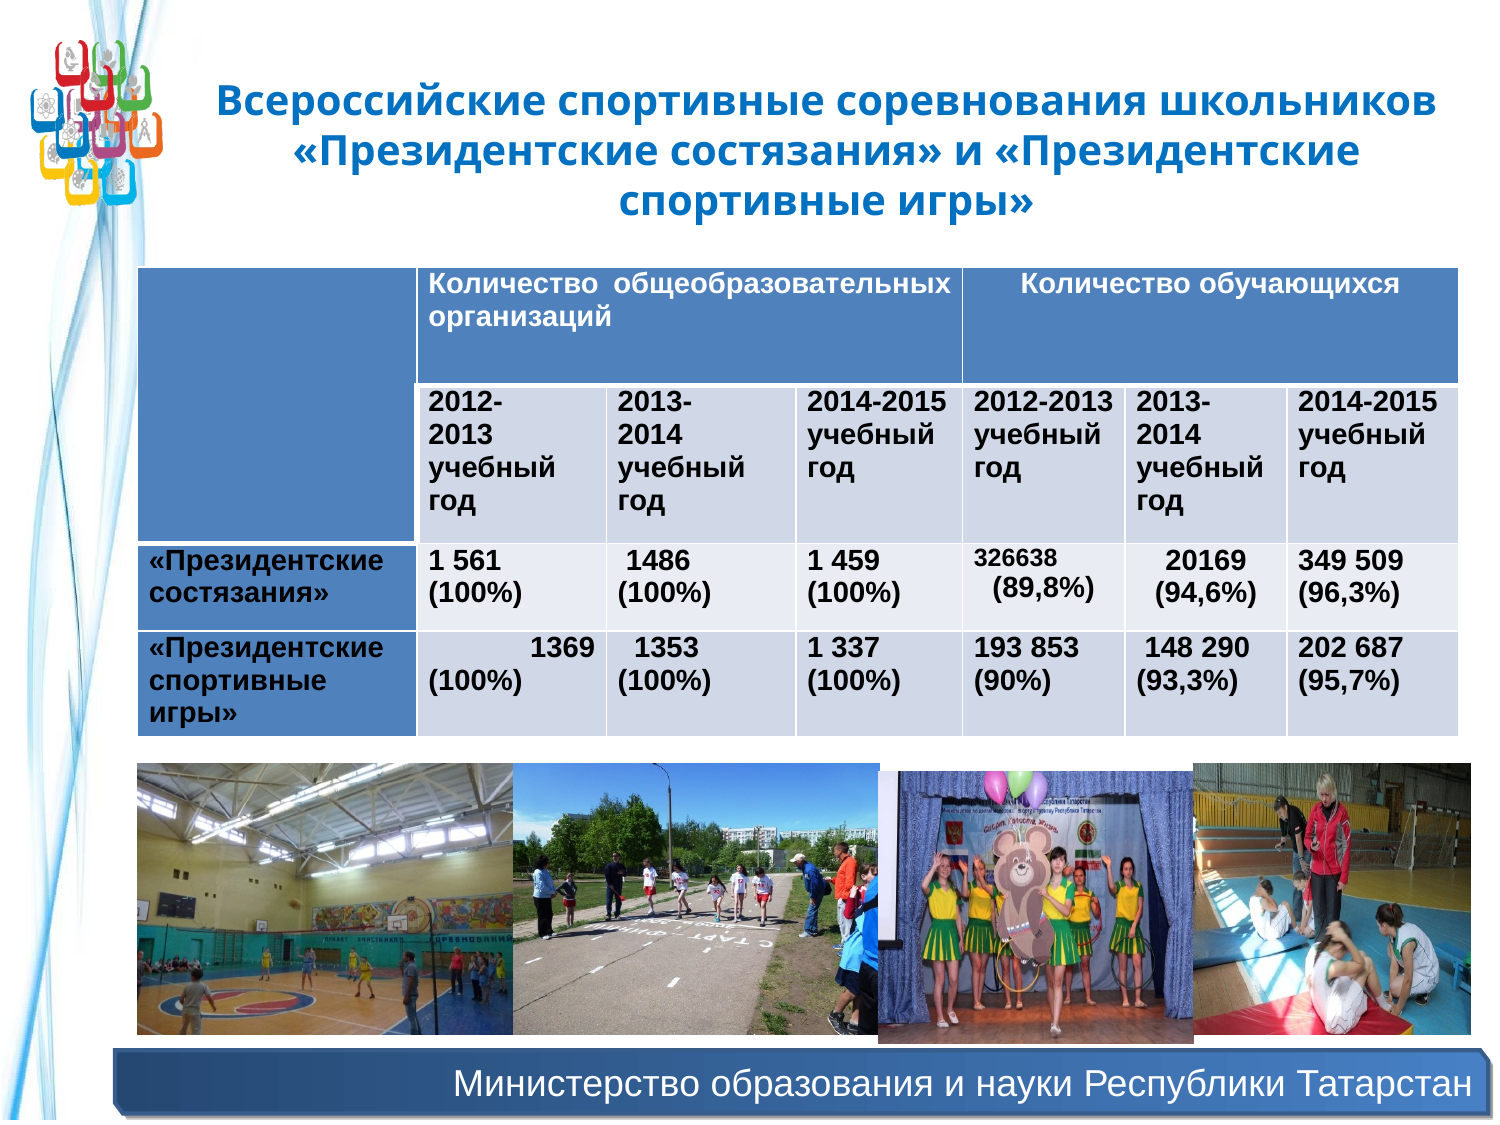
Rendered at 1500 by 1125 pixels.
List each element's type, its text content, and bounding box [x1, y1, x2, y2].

table_cell 202 687 (95,7%) [1288, 632, 1458, 736]
table_cell 2013-2014 учебный год [1126, 388, 1286, 543]
table_cell 1486 (100%) [607, 544, 795, 630]
table_cell 148 290 (93,3%) [1126, 632, 1286, 736]
table_cell 1 561 (100%) [418, 544, 606, 630]
table_cell 1 459 (100%) [797, 544, 962, 630]
table_cell 326638 (89,8%) [963, 544, 1124, 630]
table_cell 1 337 (100%) [797, 632, 962, 736]
table_cell «Президентские состязания» [238, 546, 416, 630]
table_cell 2012-2013 учебный год [963, 388, 1124, 543]
table_cell 2014-2015 учебный год [1288, 388, 1458, 543]
table_cell 20169 (94,6%) [1126, 544, 1286, 630]
table_cell 349 509 (96,3%) [1288, 544, 1458, 630]
table_cell «Президентские спортивные игры» [238, 632, 416, 736]
table_header Количество обучающихся [963, 268, 1458, 383]
picture [1, 0, 1471, 1121]
table_cell 1353 (100%) [607, 632, 795, 736]
table_cell 193 853 (90%) [963, 632, 1124, 736]
table_header [238, 268, 416, 541]
text_box Всероссийские спортивные соревнования школьников «Президентские состязания» и «Президентские спортивные игры» [238, 66, 1471, 232]
table_cell 2013- 2014 учебный год [607, 388, 795, 543]
table_header Количество общеобразовательных организаций [418, 268, 962, 383]
table_cell 2012- 2013 учебный год [420, 388, 606, 543]
table_cell 2014-2015 учебный год [797, 388, 962, 543]
text_box Министерство образования и науки Республики Татарстан [238, 1050, 1489, 1114]
table_cell 1369 (100%) [418, 632, 606, 736]
